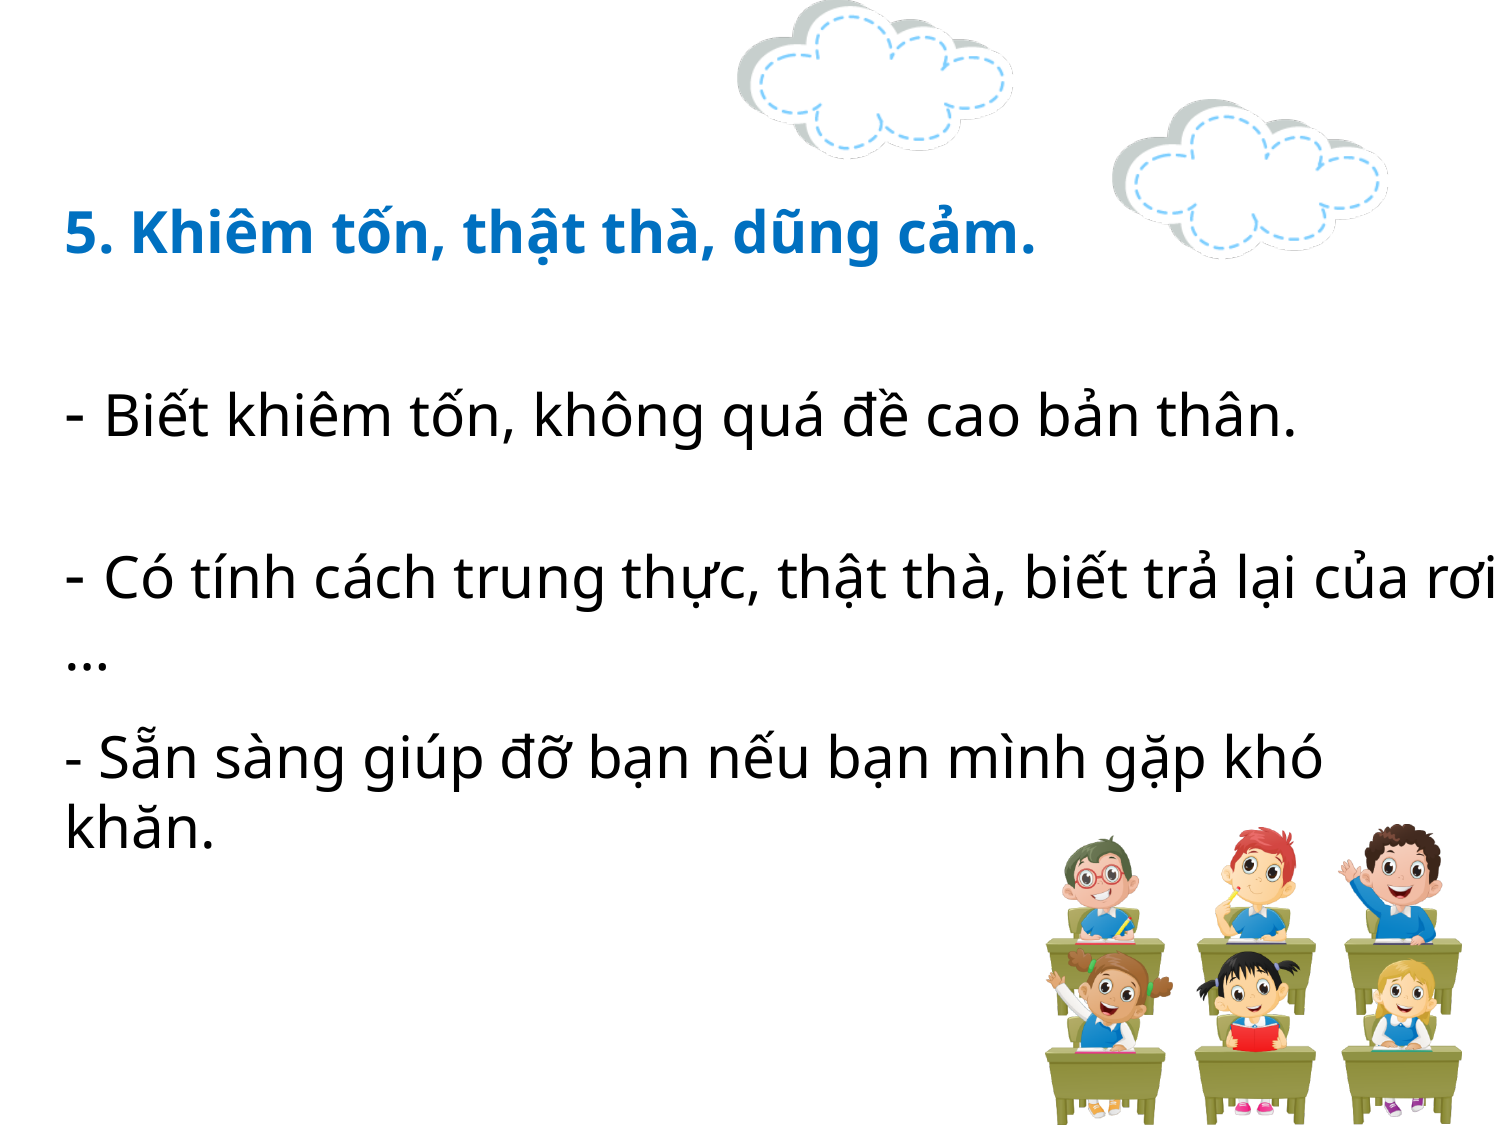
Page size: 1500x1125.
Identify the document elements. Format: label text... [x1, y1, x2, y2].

picture [1044, 824, 1462, 1125]
text_box - Biết khiêm tốn, không quá đề cao bản thân. [50, 362, 1500, 458]
text_box - Sẵn sàng giúp đỡ bạn nếu bạn mình gặp khó khăn. [49, 712, 1477, 868]
picture [737, 0, 1015, 160]
text_box 5. Khiêm tốn, thật thà, dũng cảm. [49, 187, 1088, 273]
picture [1112, 99, 1390, 260]
text_box - Có tính cách trung thực, thật thà, biết trả lại của rơi,… [50, 525, 1500, 690]
